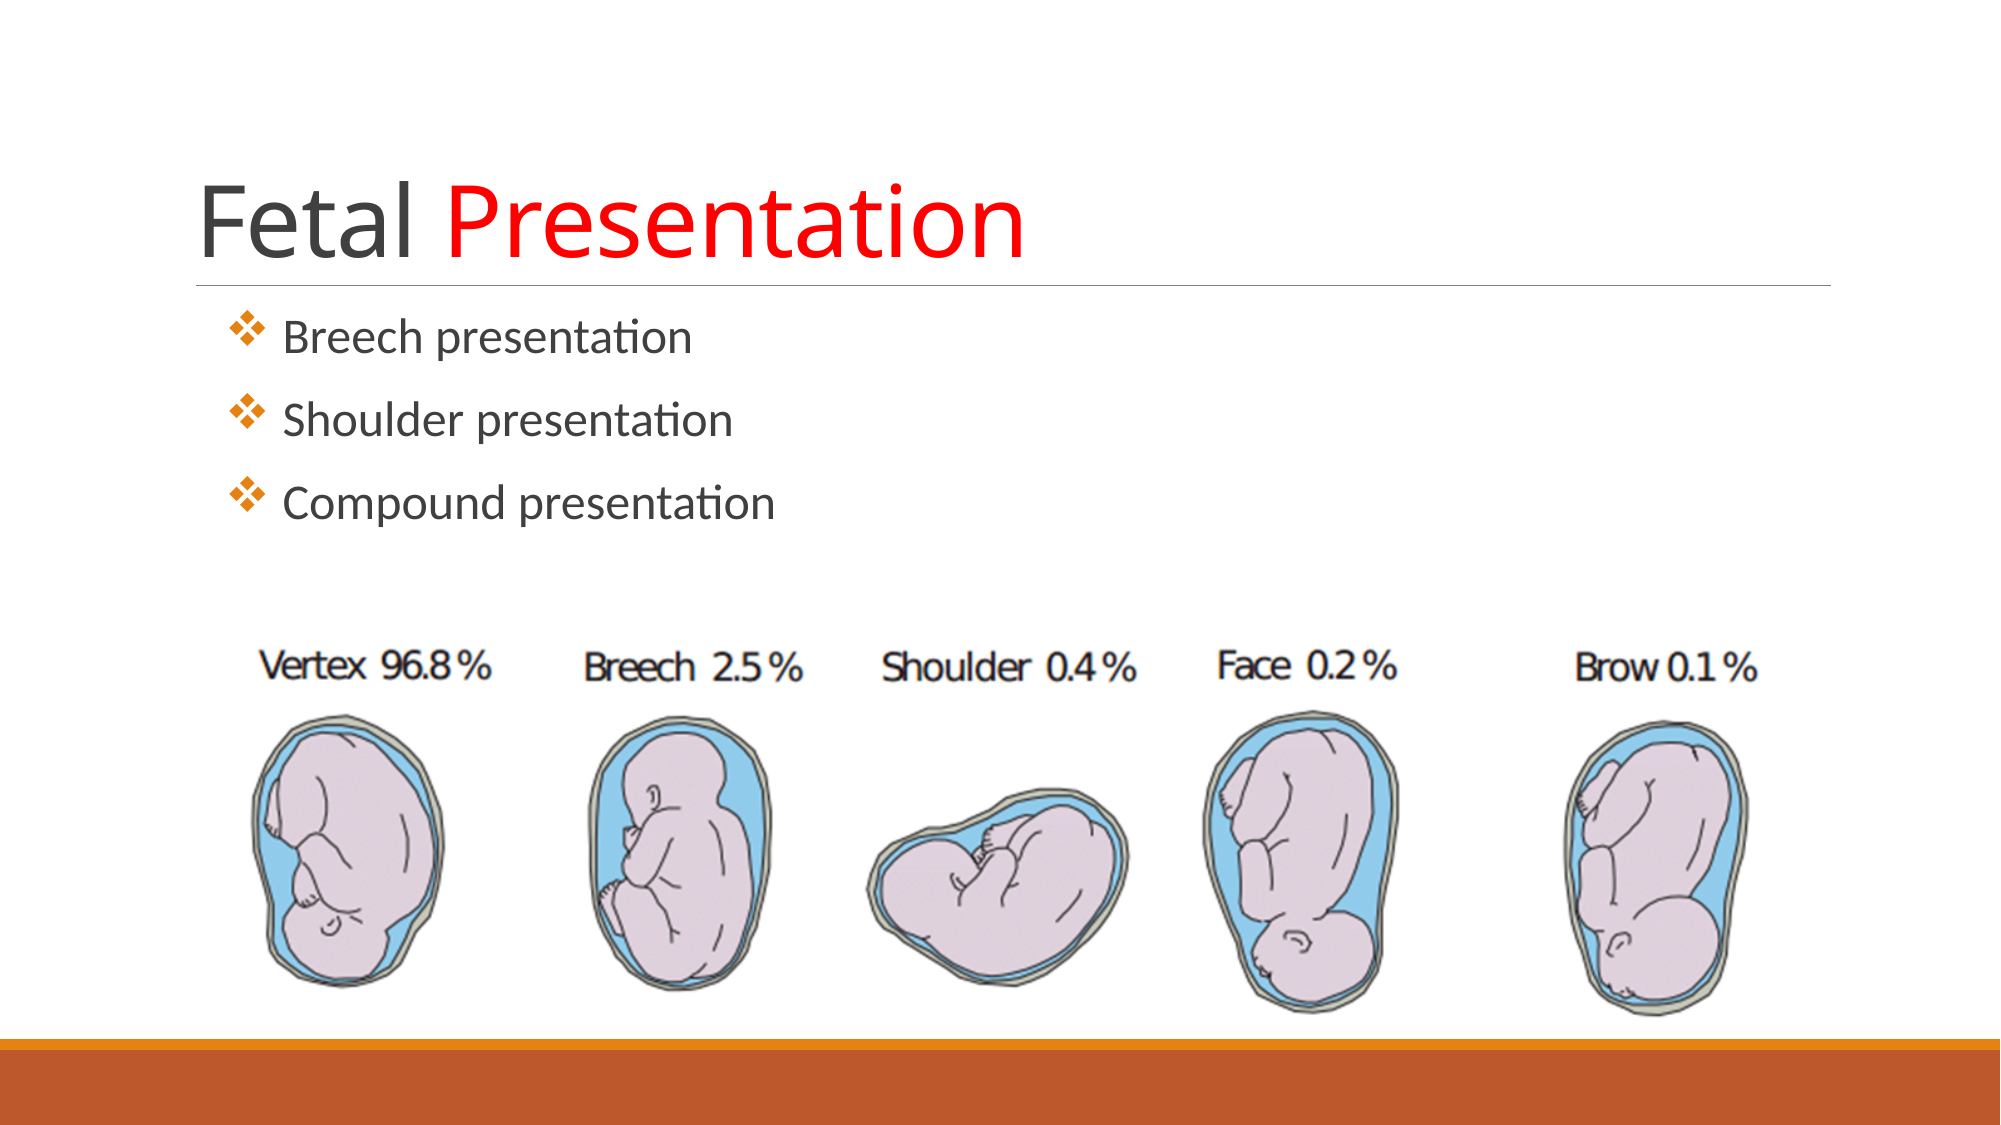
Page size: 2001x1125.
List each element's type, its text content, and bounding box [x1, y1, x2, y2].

title Fetal Presentation [180, 47, 1830, 285]
picture [200, 632, 1810, 1031]
list Breech presentation Shoulder presentation Compound presentation [180, 302, 1830, 963]
